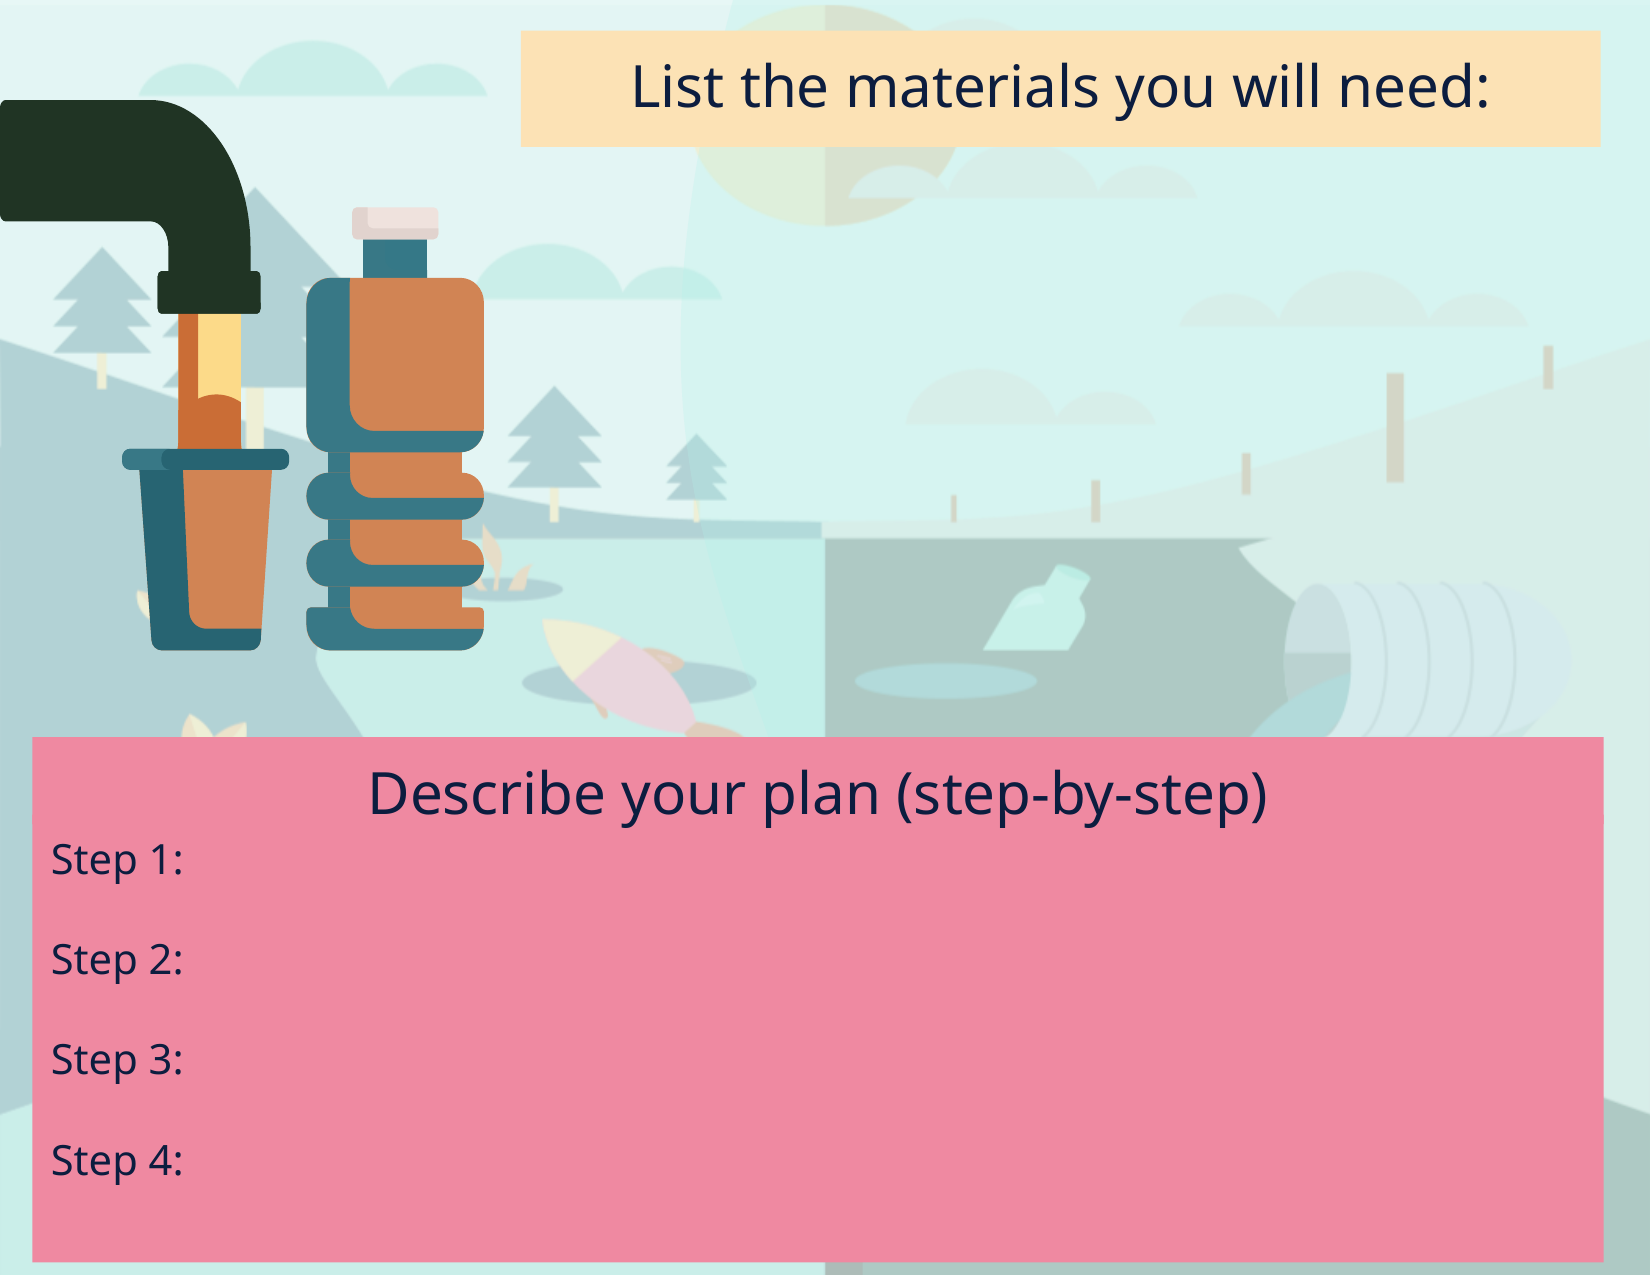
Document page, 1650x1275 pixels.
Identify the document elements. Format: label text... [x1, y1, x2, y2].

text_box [0, 99, 485, 651]
subtitle Step 1: Step 2: Step 3: Step 4: [32, 825, 1604, 1263]
subtitle List the materials you will need: [520, 30, 1601, 147]
picture [0, 0, 862, 1275]
text_box [680, 0, 1650, 1275]
subtitle Describe your plan (step-by-step) [32, 737, 1604, 825]
